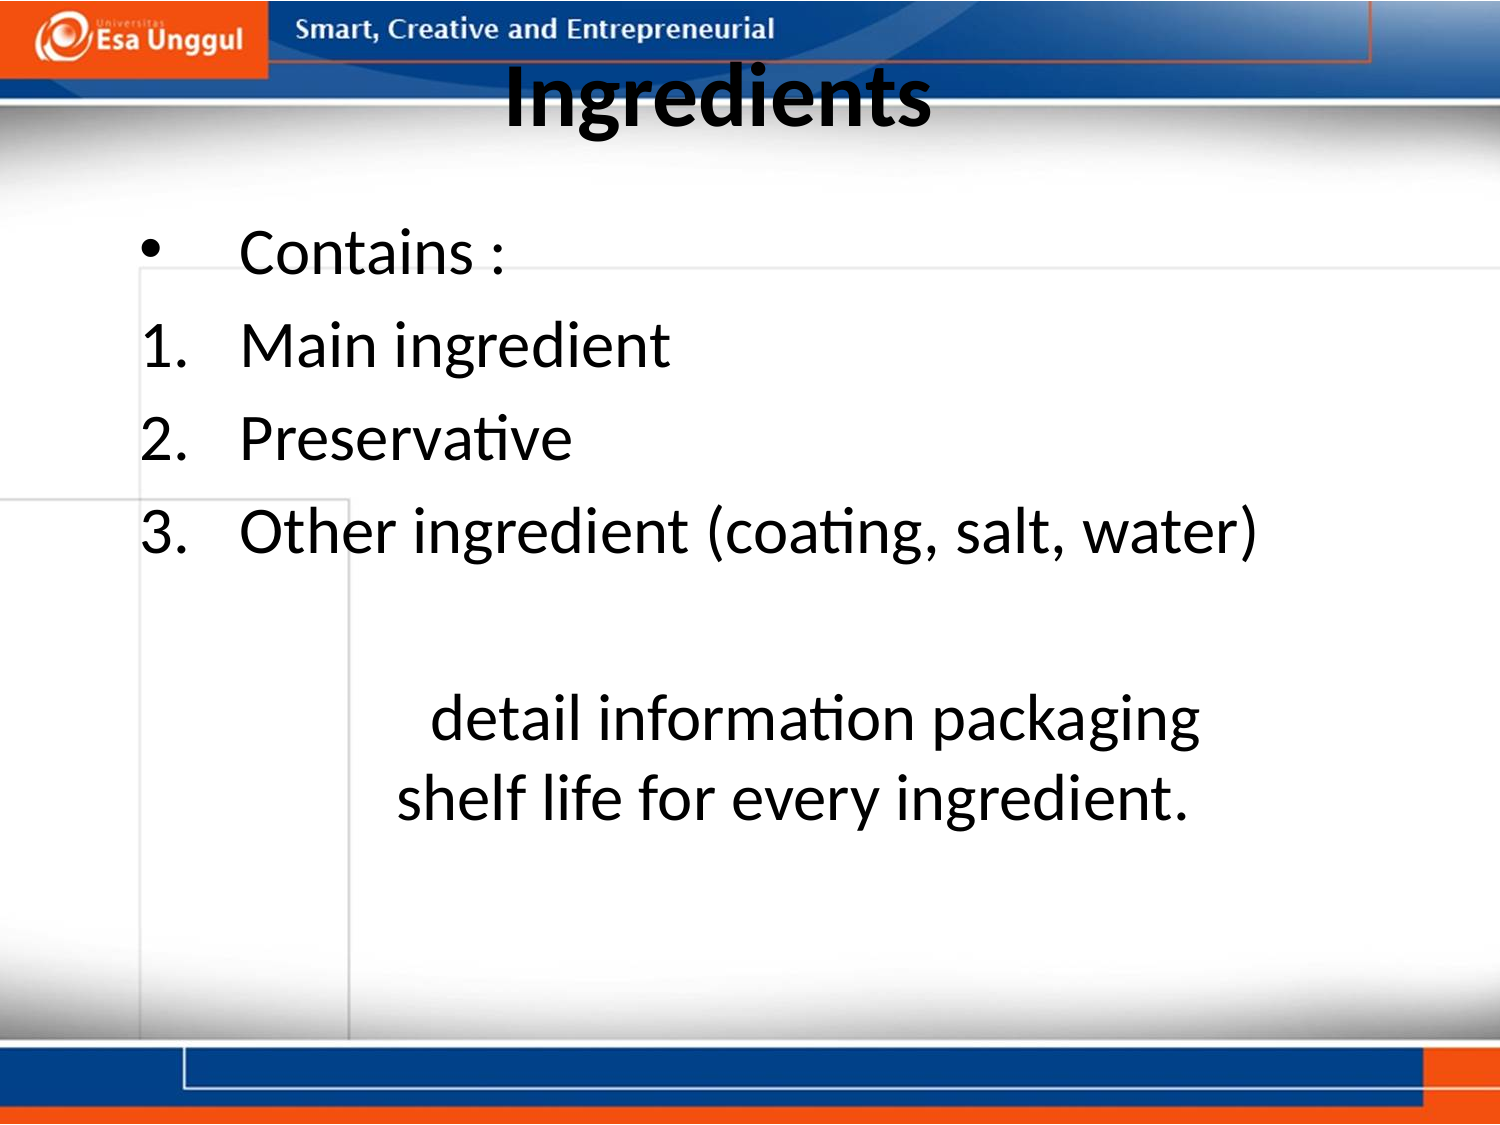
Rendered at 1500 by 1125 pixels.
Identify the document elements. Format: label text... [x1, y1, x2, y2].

list Contains : Main ingredient Preservative Other ingredient (coating, salt, water) Including detail information packaging and shelf life for every ingredient. [125, 200, 1363, 943]
picture [0, 1, 1500, 1124]
title Ingredients [99, 50, 1338, 163]
